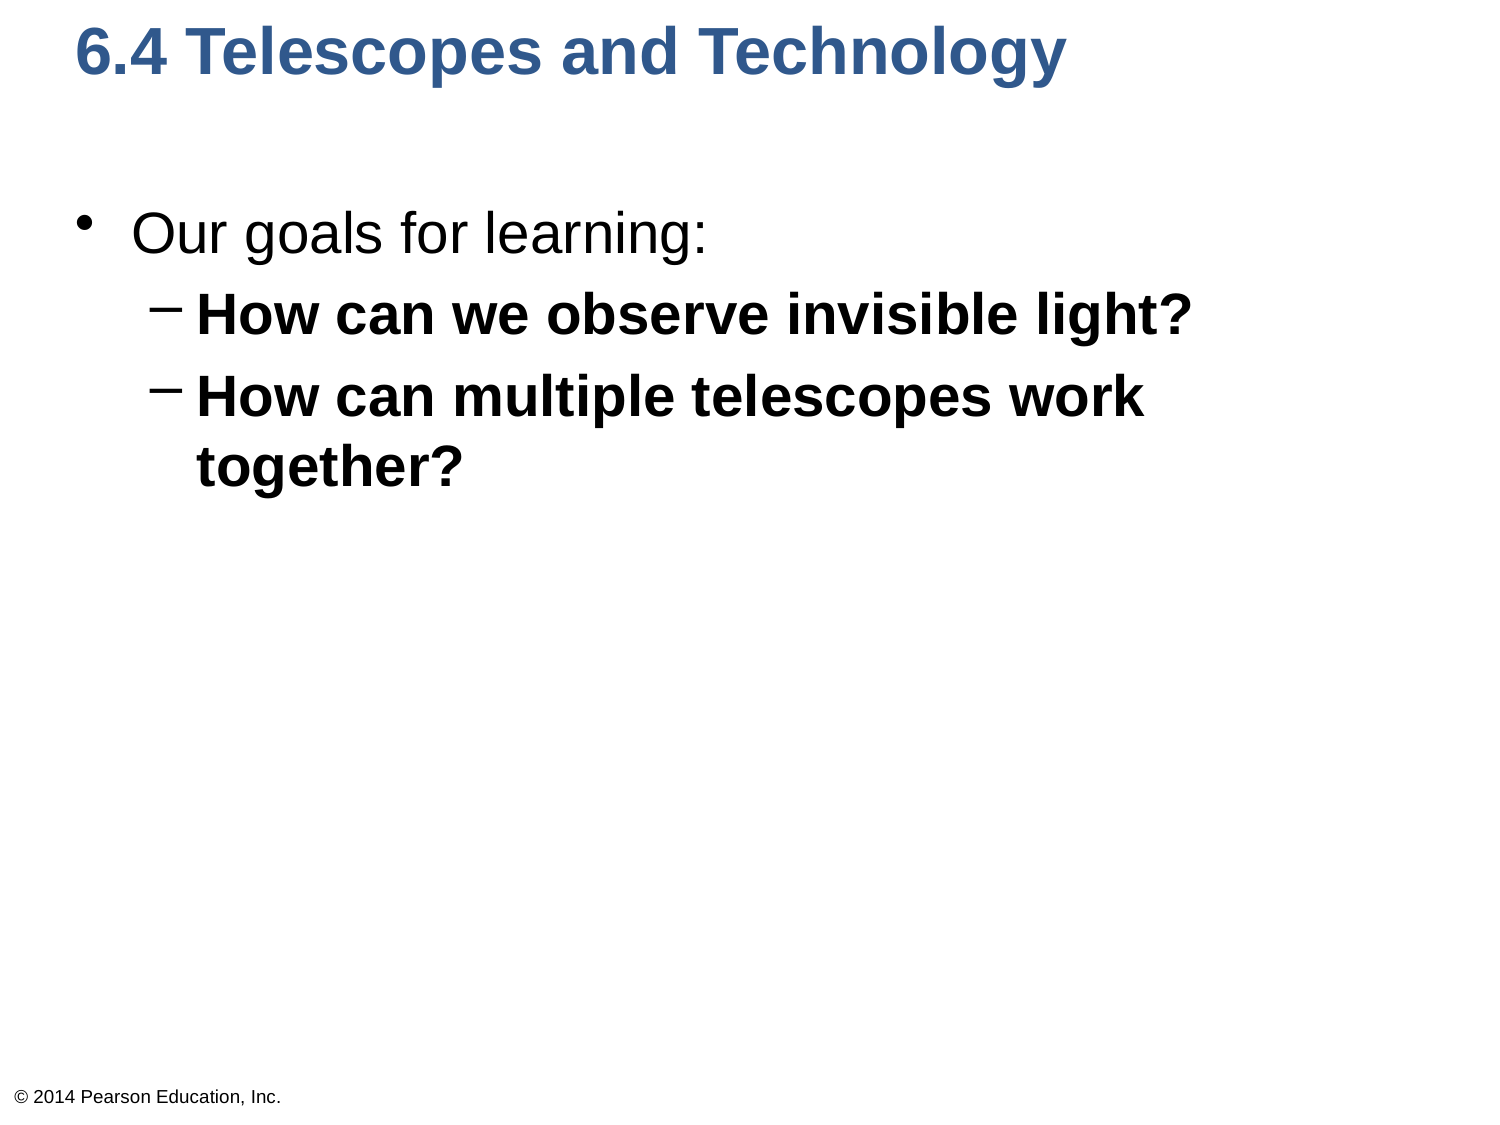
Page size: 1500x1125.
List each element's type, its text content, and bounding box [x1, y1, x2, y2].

list Our goals for learning: How can we observe invisible light? How can multiple telescopes work together? [59, 186, 1411, 1026]
footer © 2014 Pearson Education, Inc. [14, 1084, 901, 1115]
title 6.4 Telescopes and Technology [0, 0, 1500, 96]
